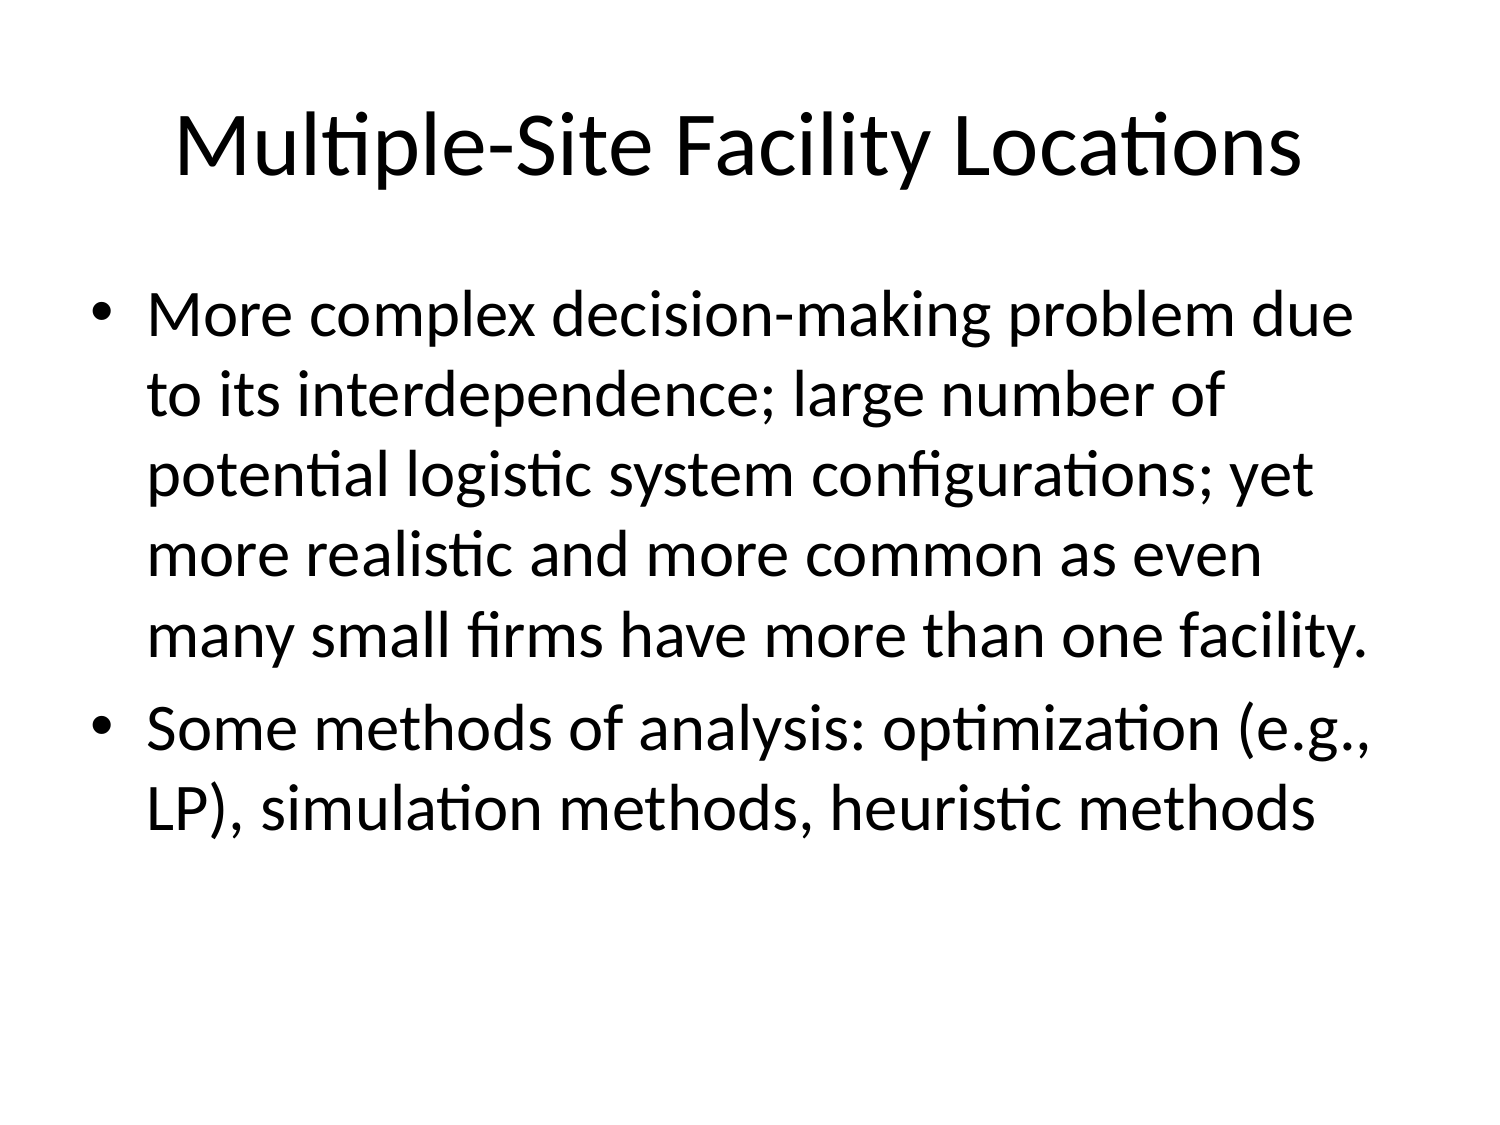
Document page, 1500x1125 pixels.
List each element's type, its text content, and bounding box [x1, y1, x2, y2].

title Multiple-Site Facility Locations [75, 45, 1425, 233]
list More complex decision-making problem due to its interdependence; large number of potential logistic system configurations; yet more realistic and more common as even many small firms have more than one facility. Some methods of analysis: optimization (e.g., LP), simulation methods, heuristic methods [75, 262, 1425, 1005]
